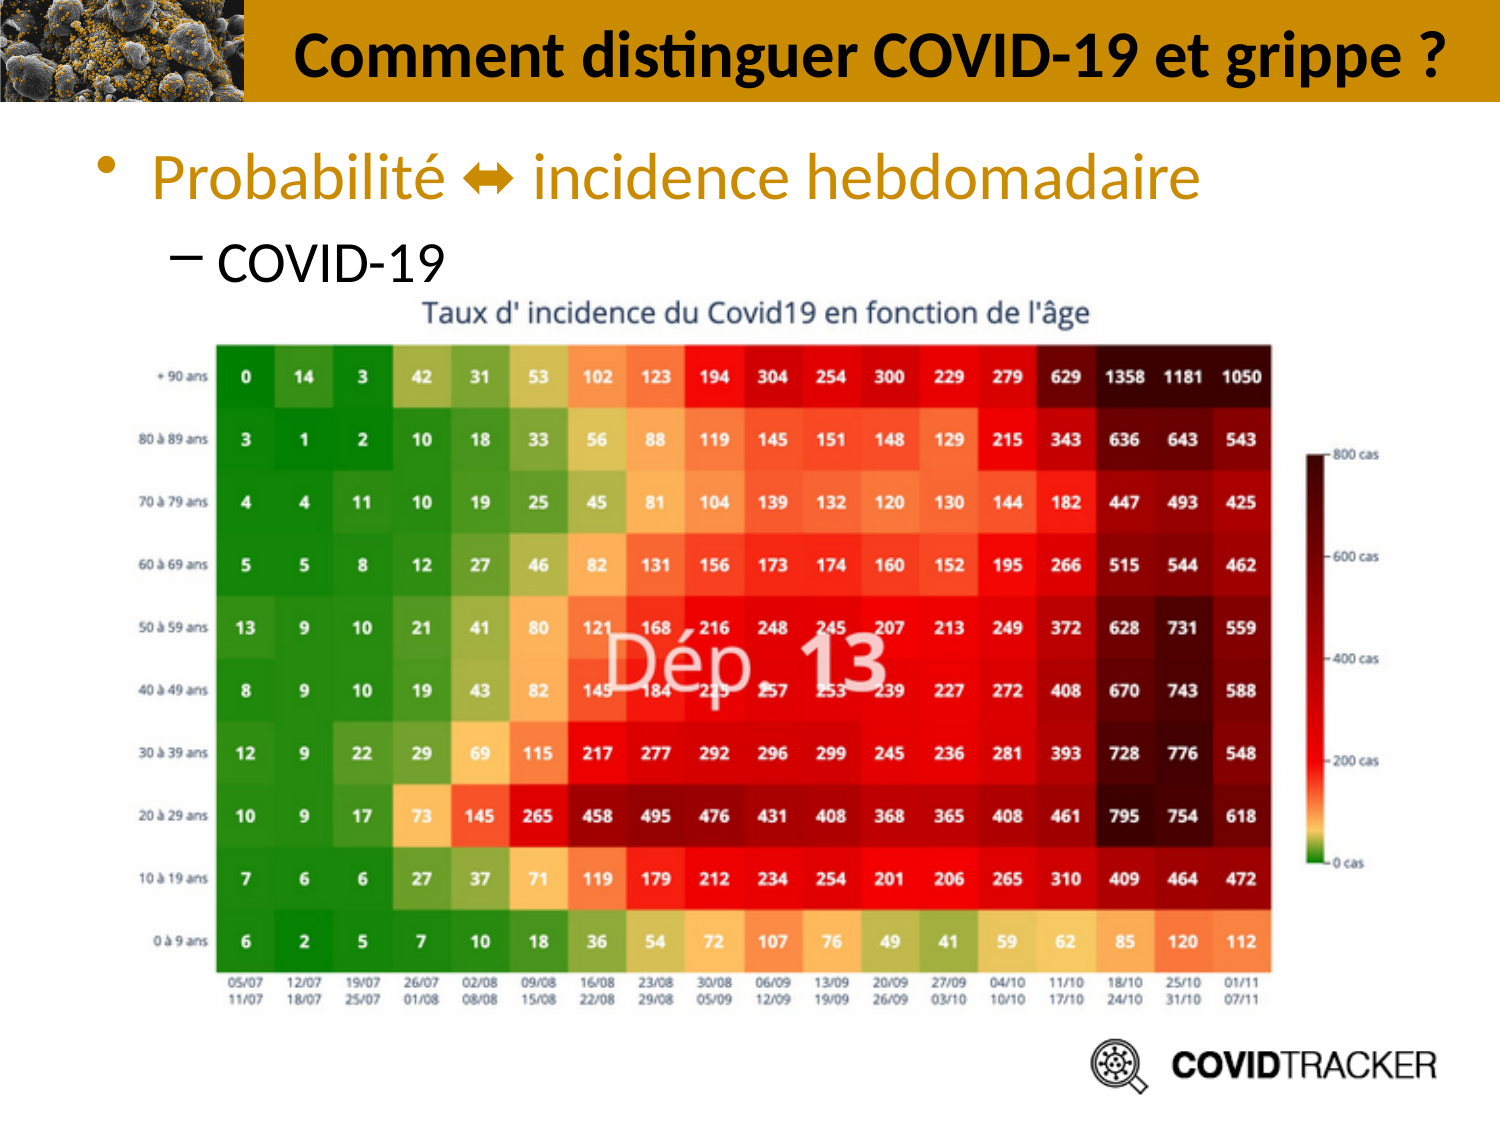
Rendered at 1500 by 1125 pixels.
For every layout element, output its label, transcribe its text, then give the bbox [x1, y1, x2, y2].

list Probabilité ⬌ incidence hebdomadaire COVID-19 [80, 125, 1418, 1083]
picture [0, 0, 244, 102]
title Comment distinguer COVID-19 et grippe ? [244, 0, 1500, 102]
picture [100, 291, 1400, 1022]
picture [1080, 1033, 1449, 1101]
